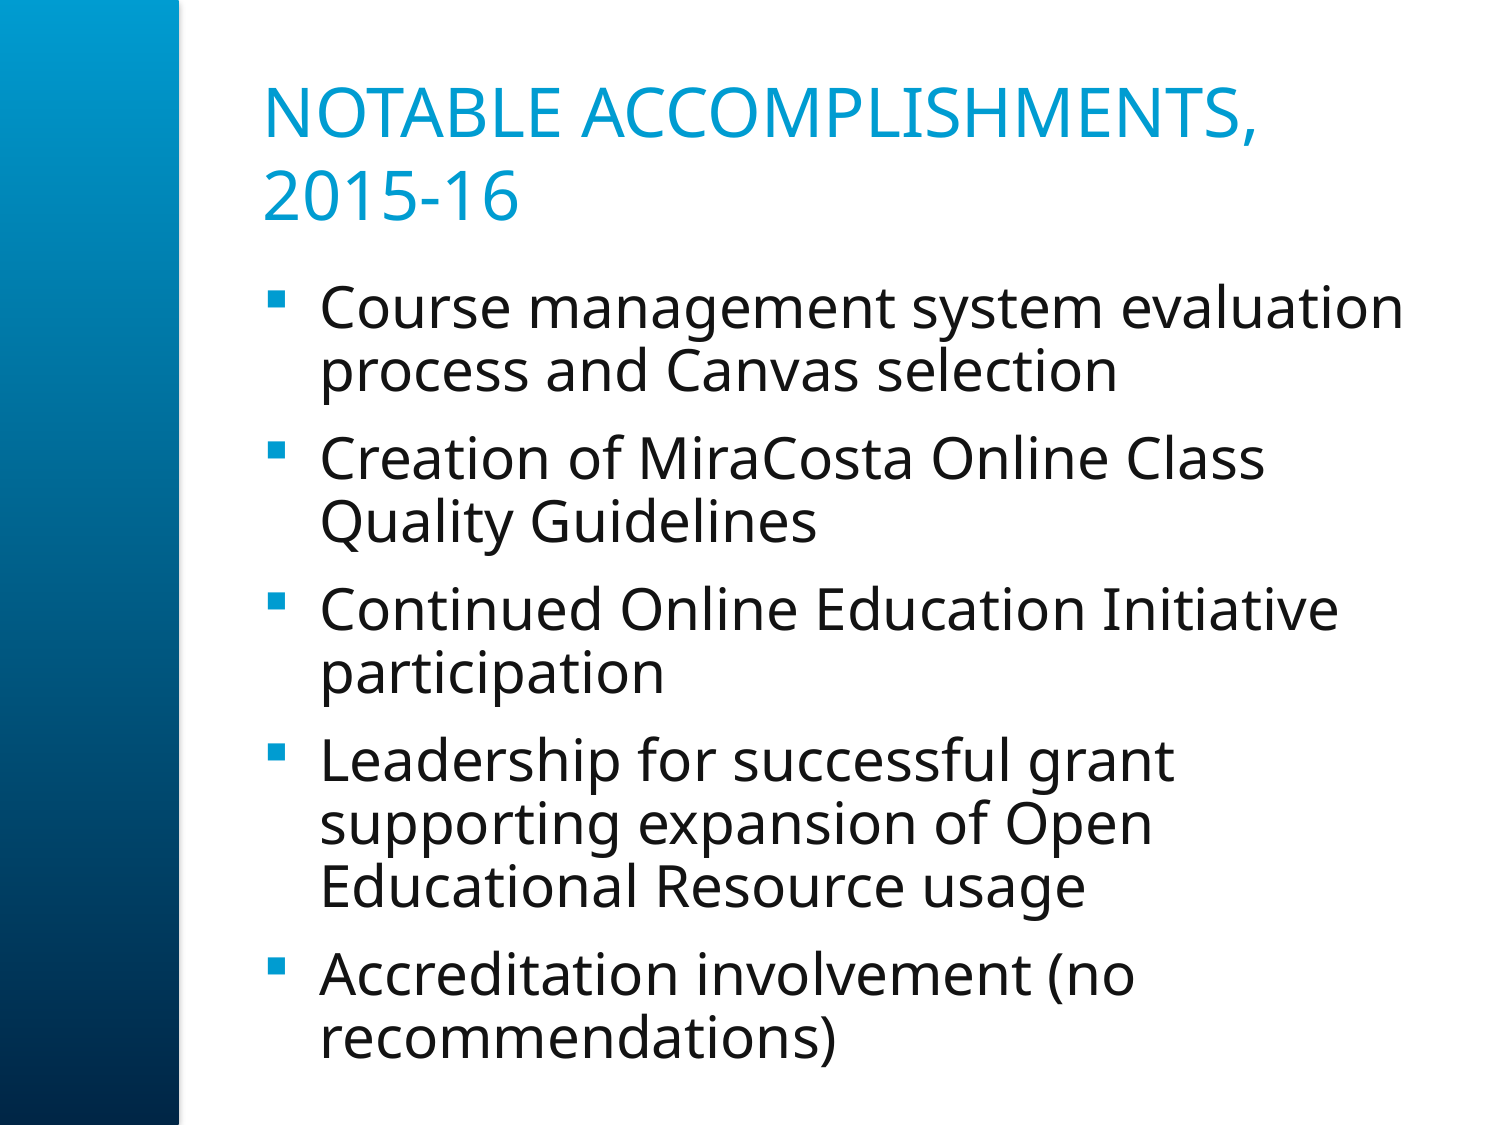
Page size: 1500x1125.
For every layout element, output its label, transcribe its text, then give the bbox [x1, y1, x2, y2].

list Course management system evaluation process and Canvas selection Creation of MiraCosta Online Class Quality Guidelines Continued Online Education Initiative participation Leadership for successful grant supporting expansion of Open Educational Resource usage Accreditation involvement (no recommendations) [248, 271, 1463, 892]
title Notable Accomplishments, 2015-16 [247, 61, 1425, 244]
